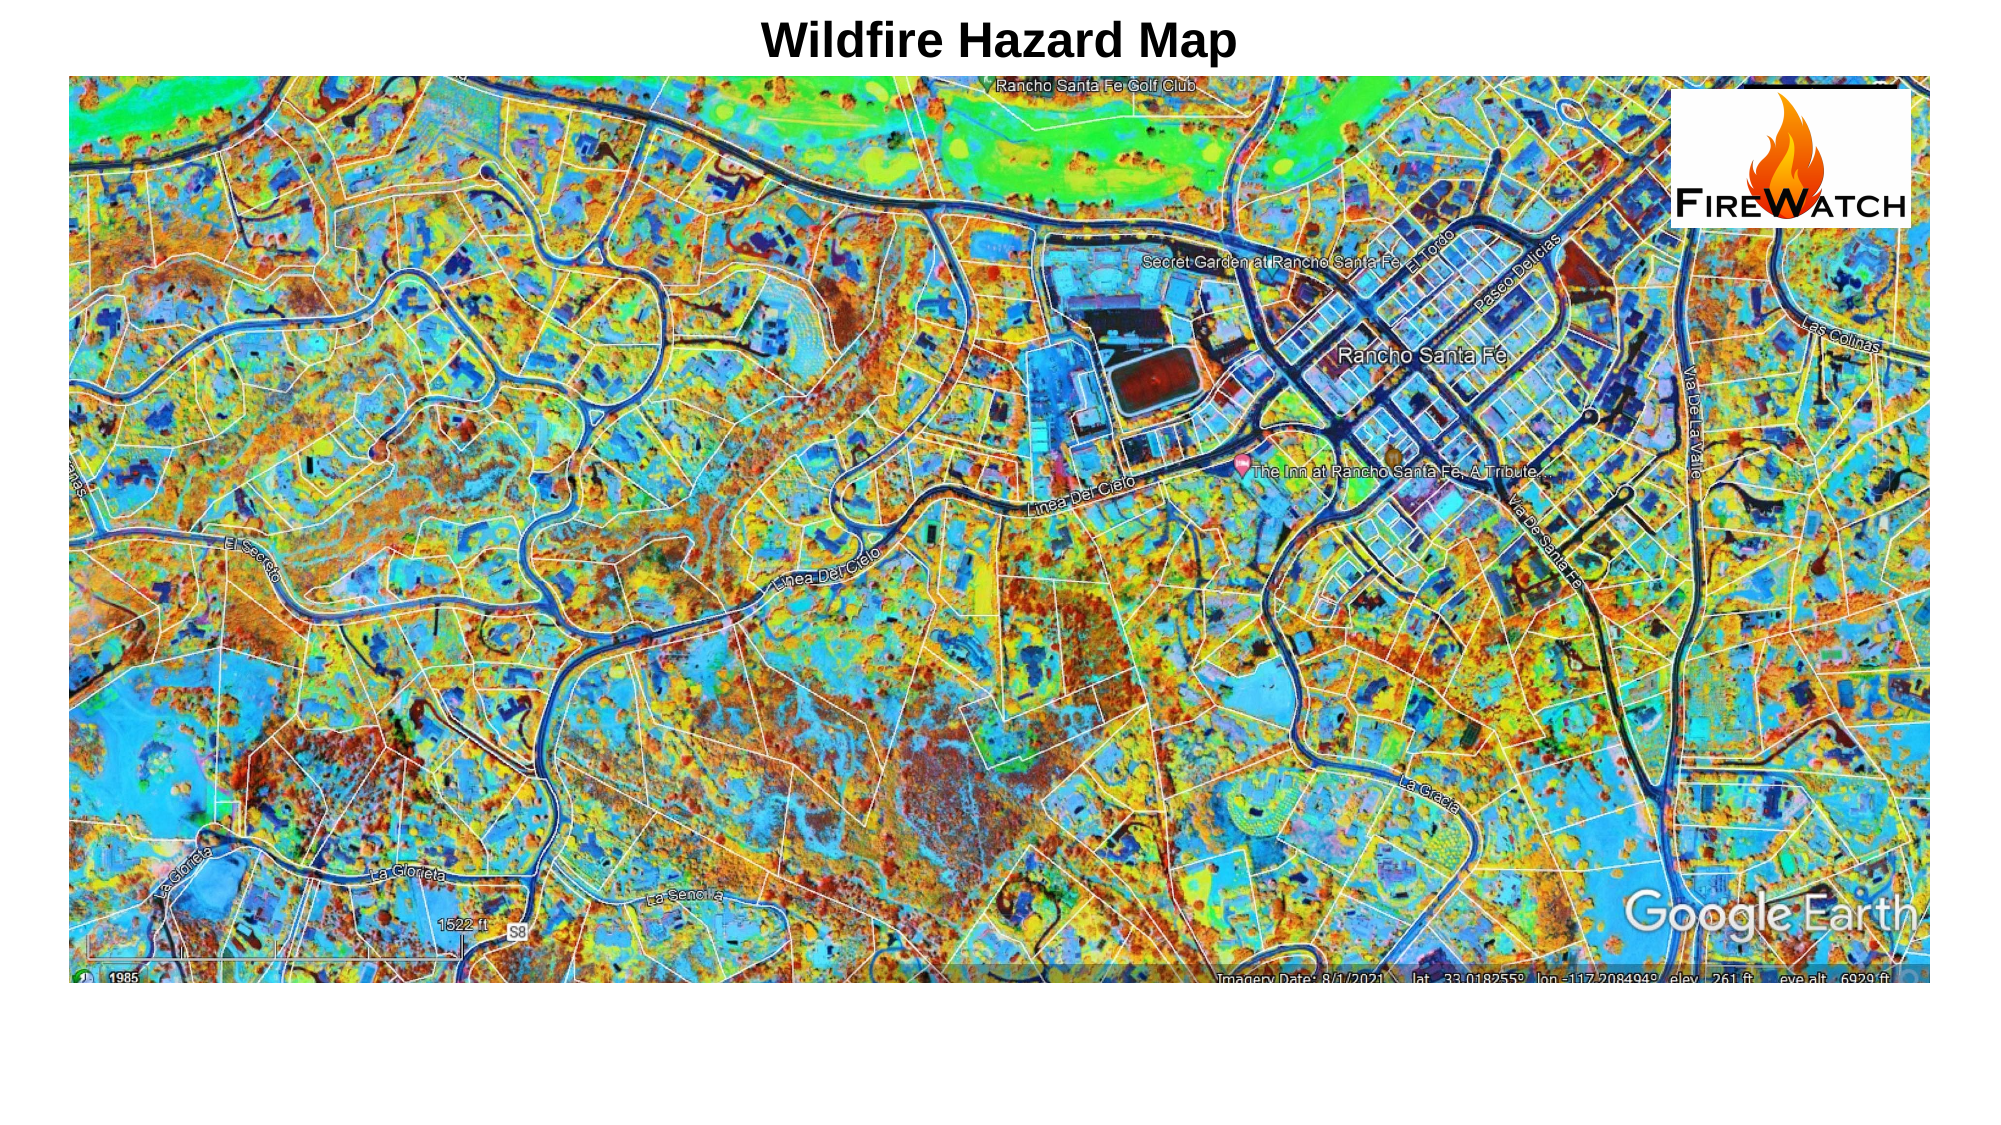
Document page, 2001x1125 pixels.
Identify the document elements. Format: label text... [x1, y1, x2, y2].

picture [69, 76, 1930, 983]
text_box Wildfire Hazard Map [745, 0, 1254, 75]
